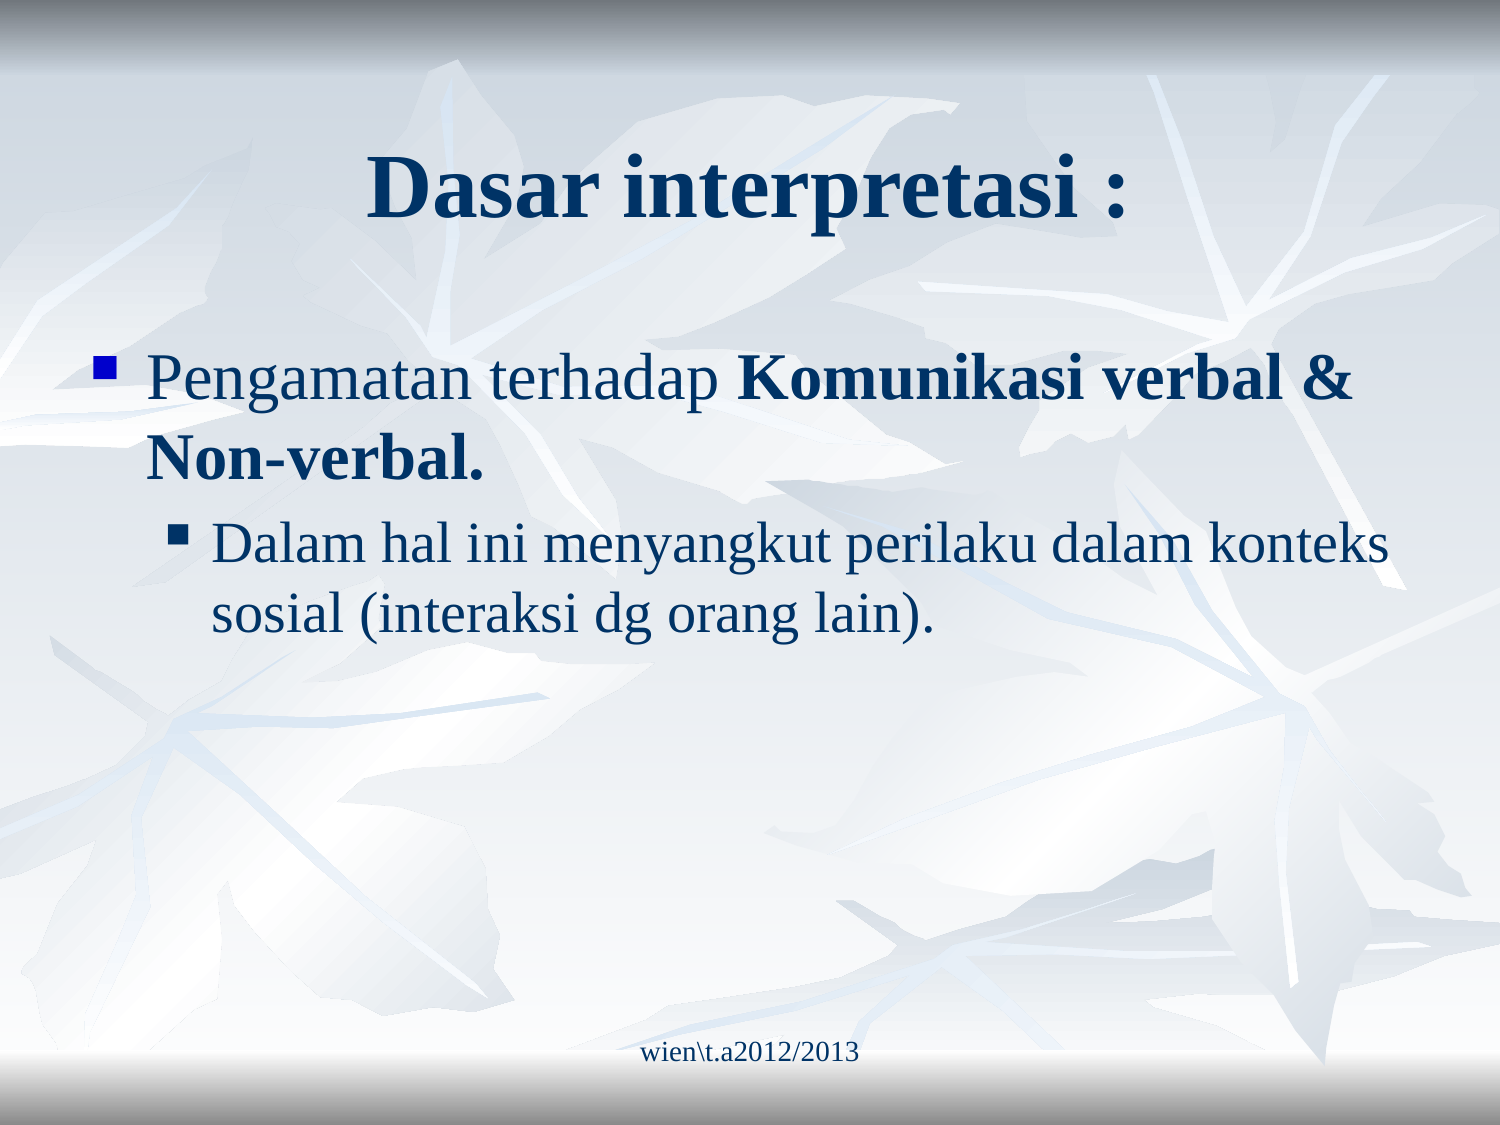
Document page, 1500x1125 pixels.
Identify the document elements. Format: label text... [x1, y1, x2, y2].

list Pengamatan terhadap Komunikasi verbal & Non-verbal. Dalam hal ini menyangkut perilaku dalam konteks sosial (interaksi dg orang lain). [74, 324, 1426, 1006]
footer wien\t.a2012/2013 [512, 1024, 988, 1101]
title Dasar interpretasi : [74, 87, 1426, 276]
